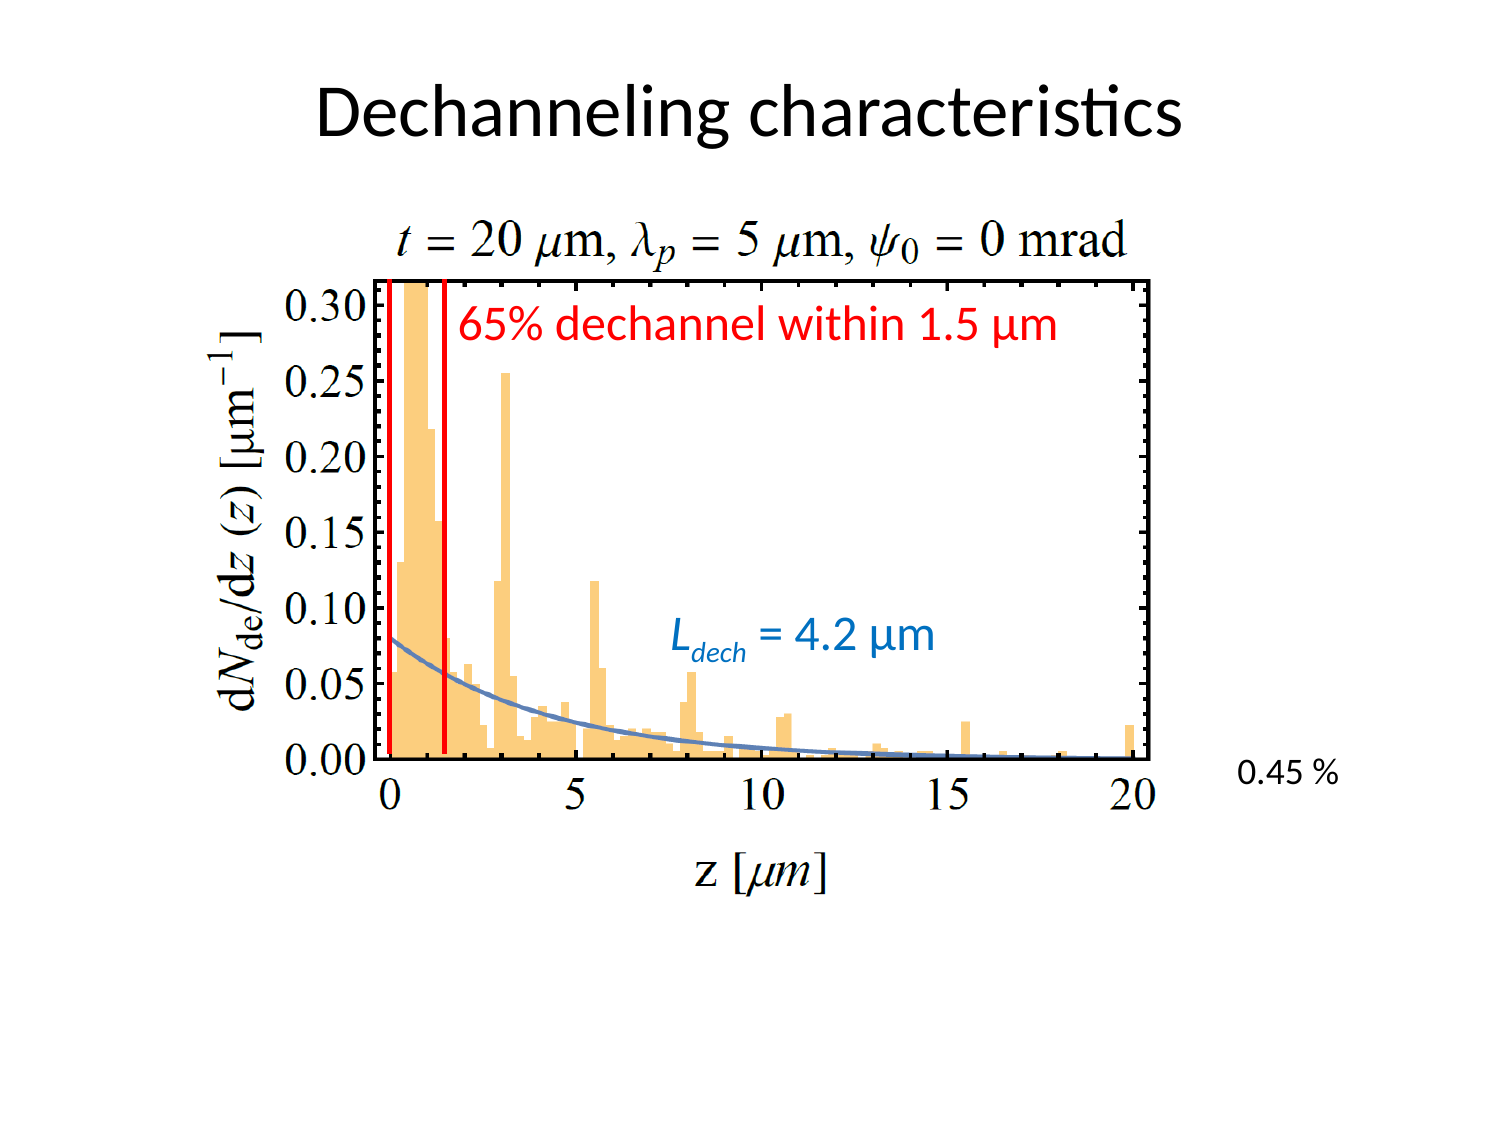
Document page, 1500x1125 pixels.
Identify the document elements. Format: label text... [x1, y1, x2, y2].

picture [206, 200, 1158, 897]
title Dechanneling characteristics [75, 45, 1425, 169]
text_box 0.45 % [1222, 739, 1459, 800]
